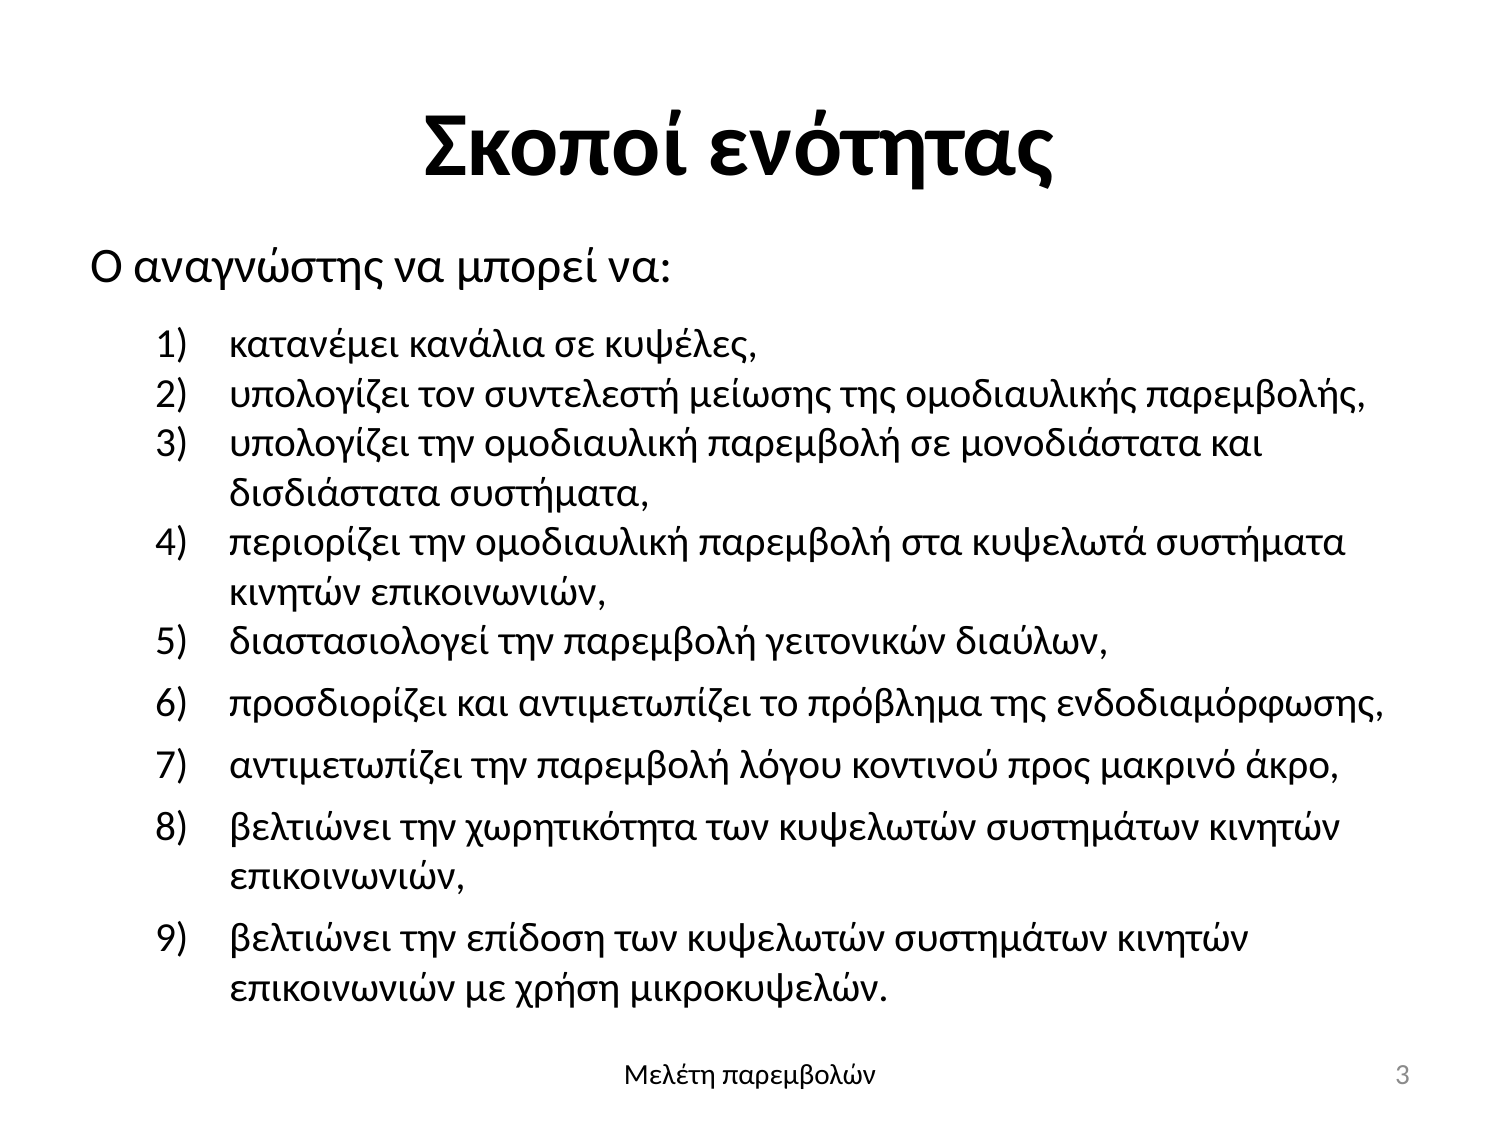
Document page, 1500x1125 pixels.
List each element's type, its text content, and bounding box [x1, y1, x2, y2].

list Ο αναγνώστης να μπορεί να: κατανέμει κανάλια σε κυψέλες, υπολογίζει τον συντελεστή μείωσης της ομοδιαυλικής παρεμβολής, υπολογίζει την ομοδιαυλική παρεμβολή σε μονοδιάστατα και δισδιάστατα συστήματα, περιορίζει την ομοδιαυλική παρεμβολή στα κυψελωτά συστήματα κινητών επικοινωνιών, διαστασιολογεί την παρεμβολή γειτονικών διαύλων, προσδιορίζει και αντιμετωπίζει το πρόβλημα της ενδοδιαμόρφωσης, αντιμετωπίζει την παρεμβολή λόγου κοντινού προς μακρινό άκρο, βελτιώνει την χωρητικότητα των κυψελωτών συστημάτων κινητών επικοινωνιών, βελτιώνει την επίδοση των κυψελωτών συστημάτων κινητών επικοινωνιών με χρήση μικροκυψελών. [75, 224, 1425, 1025]
footer Μελέτη παρεμβολών [512, 1042, 988, 1103]
title Σκοποί ενότητας [75, 45, 1425, 224]
slide_number 3 [1074, 1042, 1425, 1103]
